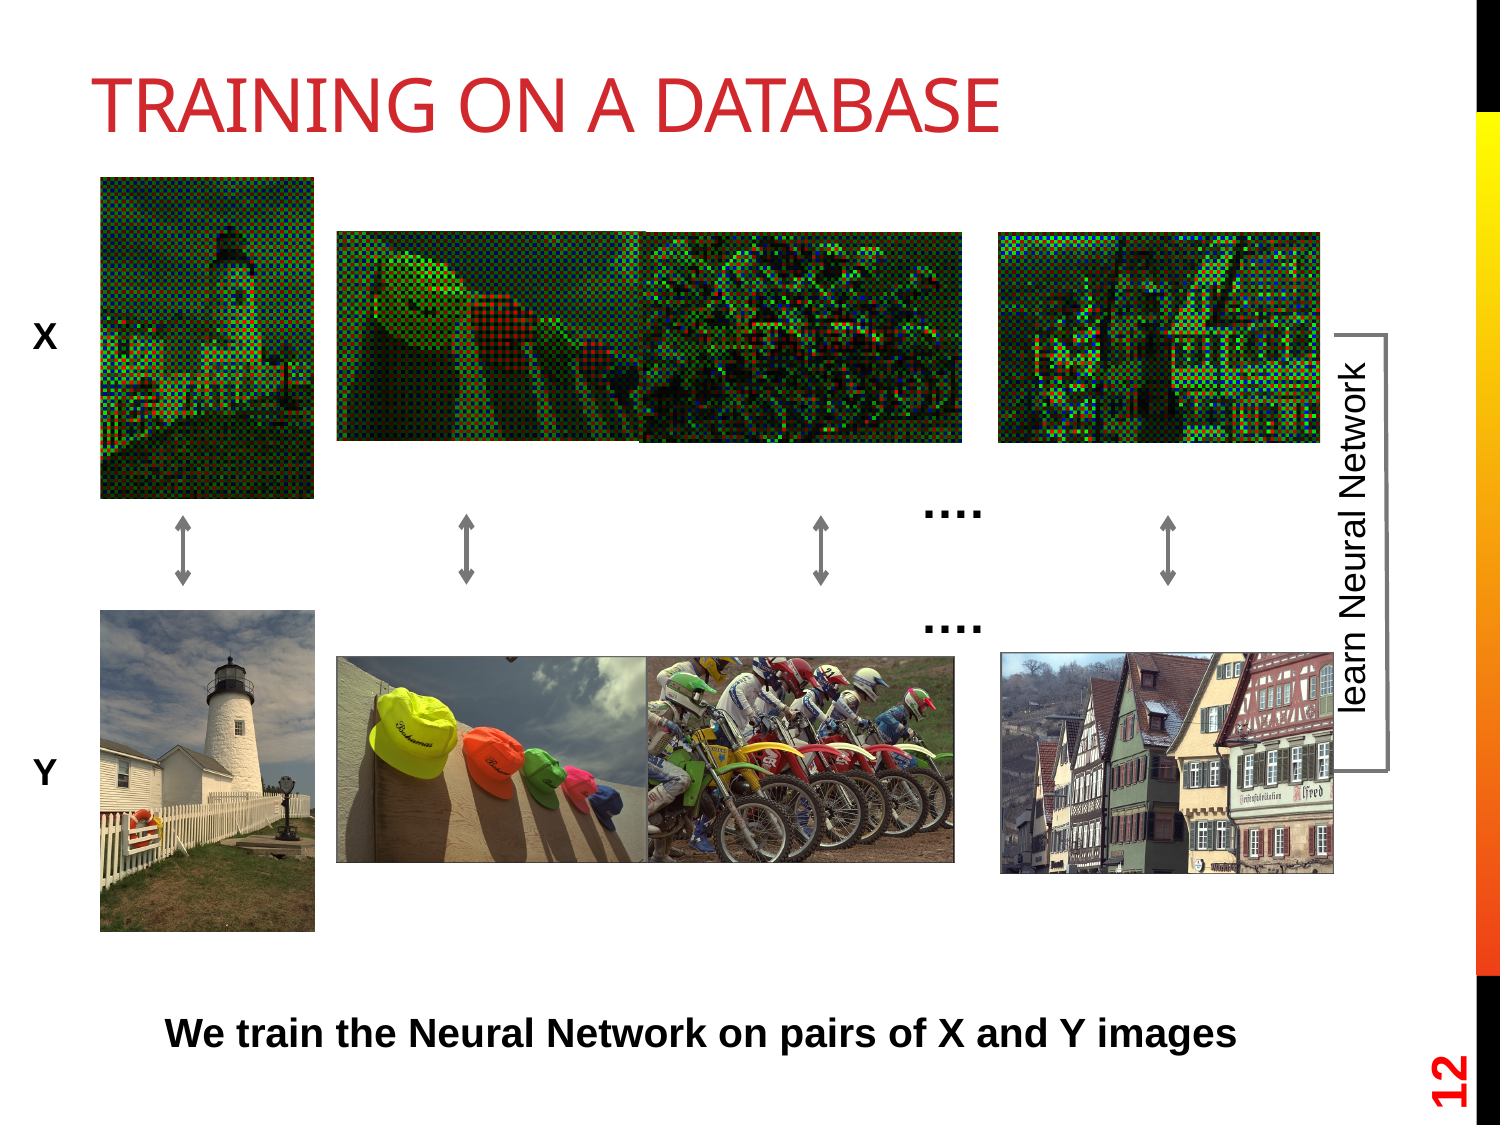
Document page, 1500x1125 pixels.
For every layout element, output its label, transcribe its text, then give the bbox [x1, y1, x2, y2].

picture [336, 230, 963, 443]
text_box learn Neural Network [1320, 347, 1380, 729]
picture [336, 644, 955, 875]
text_box …. [905, 576, 1020, 652]
text_box X [18, 304, 73, 365]
picture [1000, 651, 1334, 875]
picture [997, 230, 1321, 443]
text_box Y [18, 740, 73, 801]
picture [99, 172, 315, 500]
title Training on a Database [76, 42, 1331, 156]
picture [99, 610, 315, 932]
text_box …. [905, 461, 1020, 536]
slide_number 12 [1416, 909, 1477, 1125]
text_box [1385, 336, 1389, 772]
list We train the Neural Network on pairs of X and Y images [76, 999, 1327, 1064]
